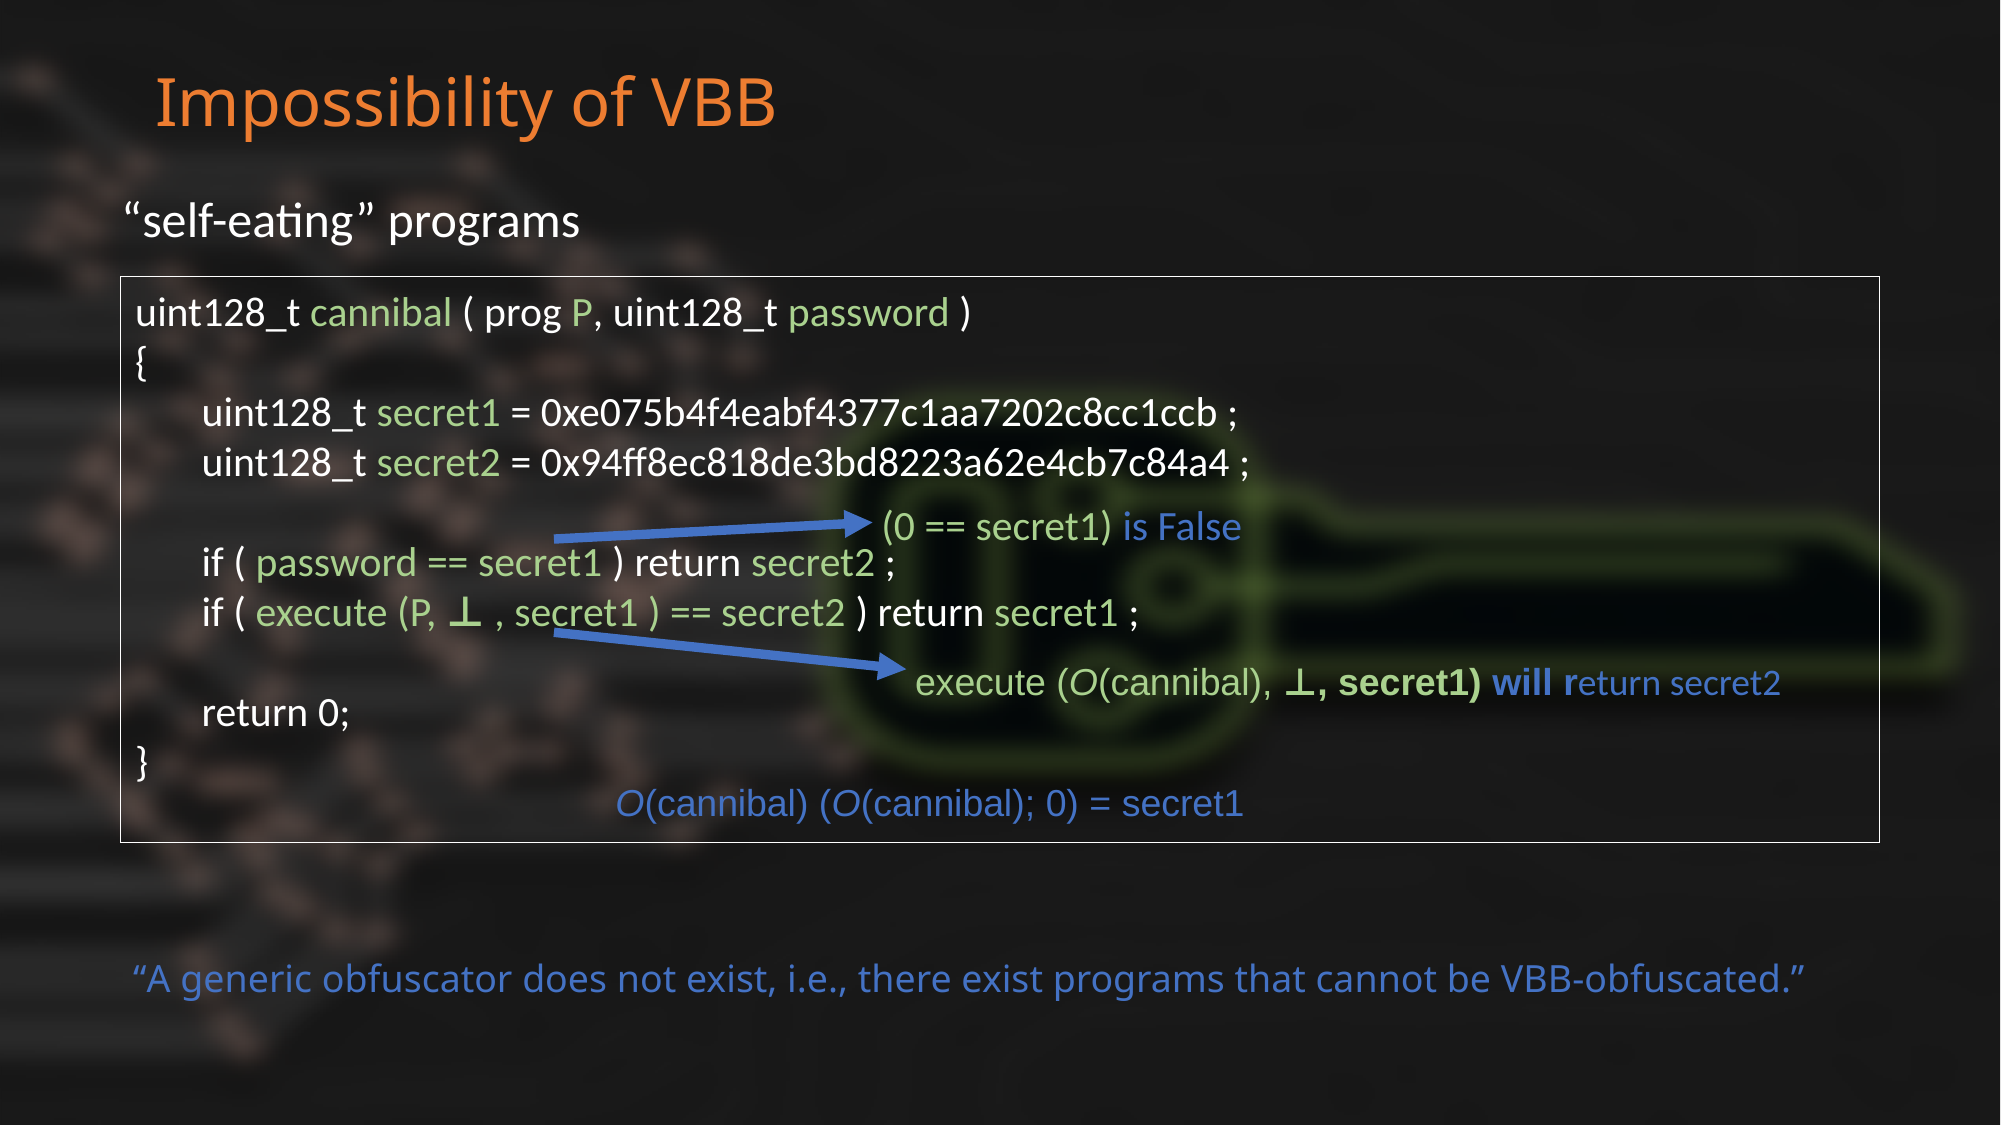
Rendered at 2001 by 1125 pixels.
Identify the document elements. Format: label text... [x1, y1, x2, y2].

text_box “self-eating” programs [106, 179, 775, 255]
picture [0, 0, 2001, 1125]
text_box Impossibility of VBB [147, 52, 1716, 148]
text_box “A generic obfuscator does not exist, i.e., there exist programs that cannot be VBB-obfuscated.” [118, 947, 1902, 1008]
text_box O(cannibal) (O(cannibal); 0) = secret1 [600, 770, 1469, 831]
text_box uint128_t cannibal ( prog P, uint128_t password ) { uint128_t secret1 = 0xe075b4f4eabf4377c1aa7202c8cc1ccb ; uint128_t secret2 = 0x94ff8ec818de3bd8223a62e4cb7c84a4 ; if ( password == secret1 ) return secret2 ; if ( execute (P, ⊥ , secret1 ) == secret2 ) return secret1 ; return 0; } [120, 276, 1880, 843]
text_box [553, 522, 873, 539]
text_box execute (O(cannibal), ⊥, secret1) will return secret2 [899, 649, 1817, 710]
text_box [553, 632, 907, 670]
text_box (0 == secret1) is False [866, 491, 1317, 557]
